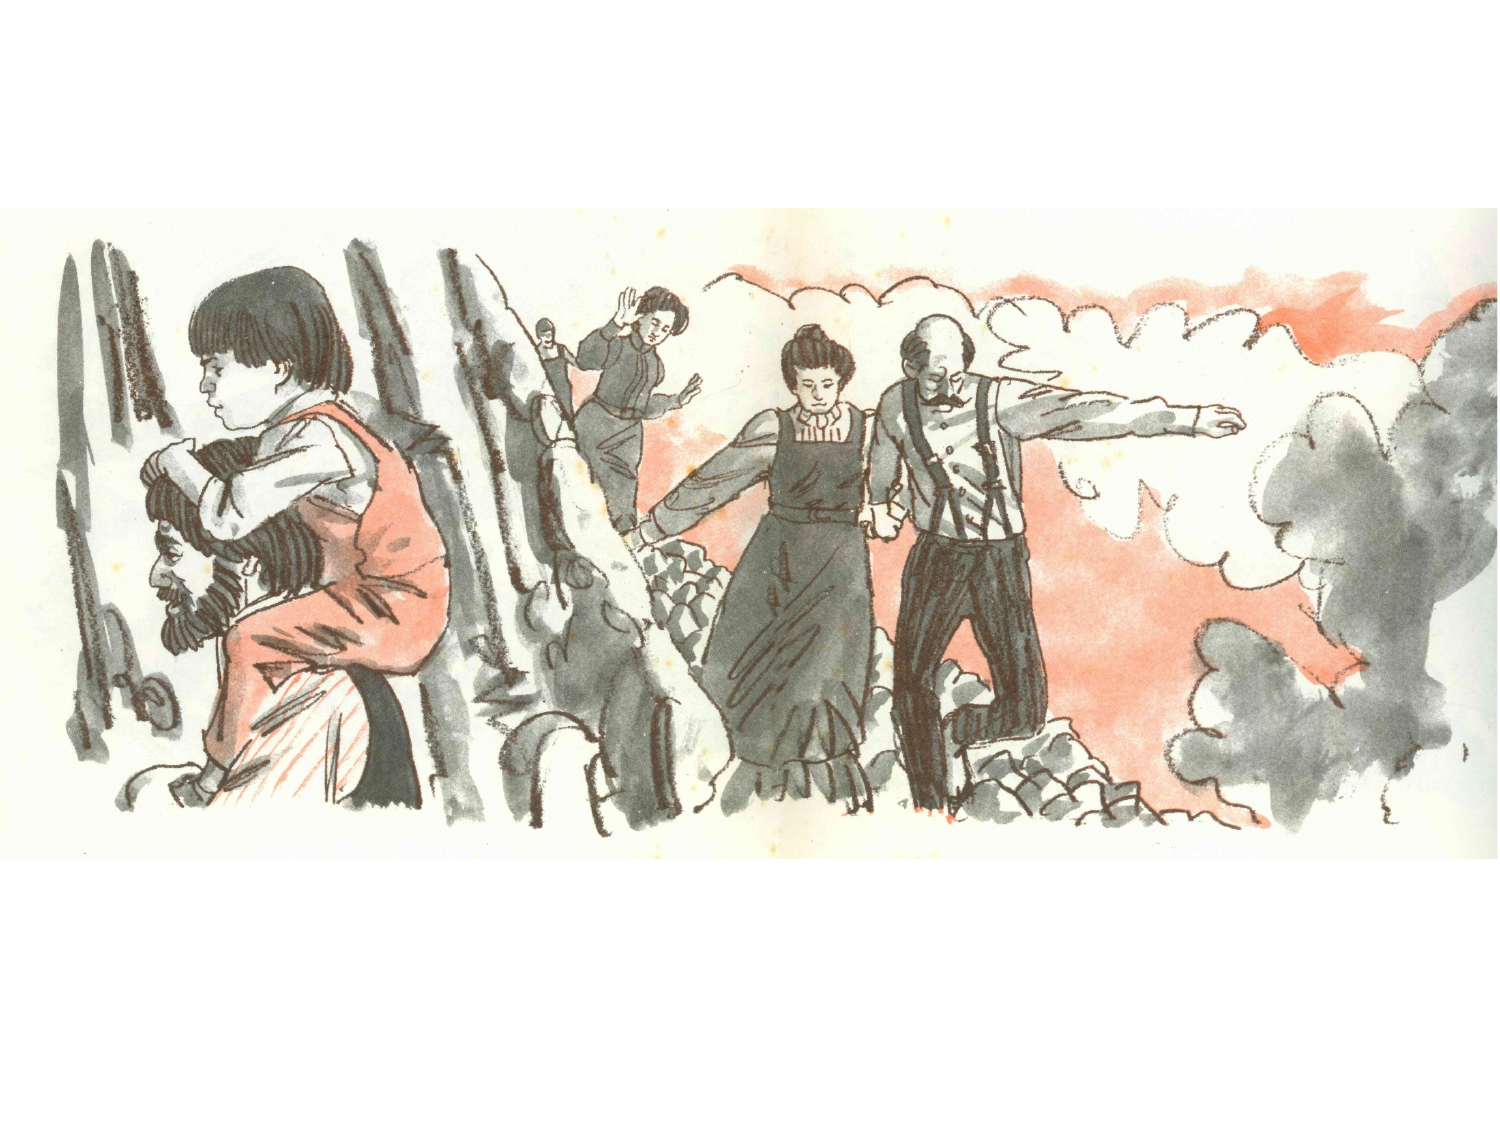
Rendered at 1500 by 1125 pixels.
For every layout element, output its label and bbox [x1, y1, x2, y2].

picture [0, 207, 1500, 859]
